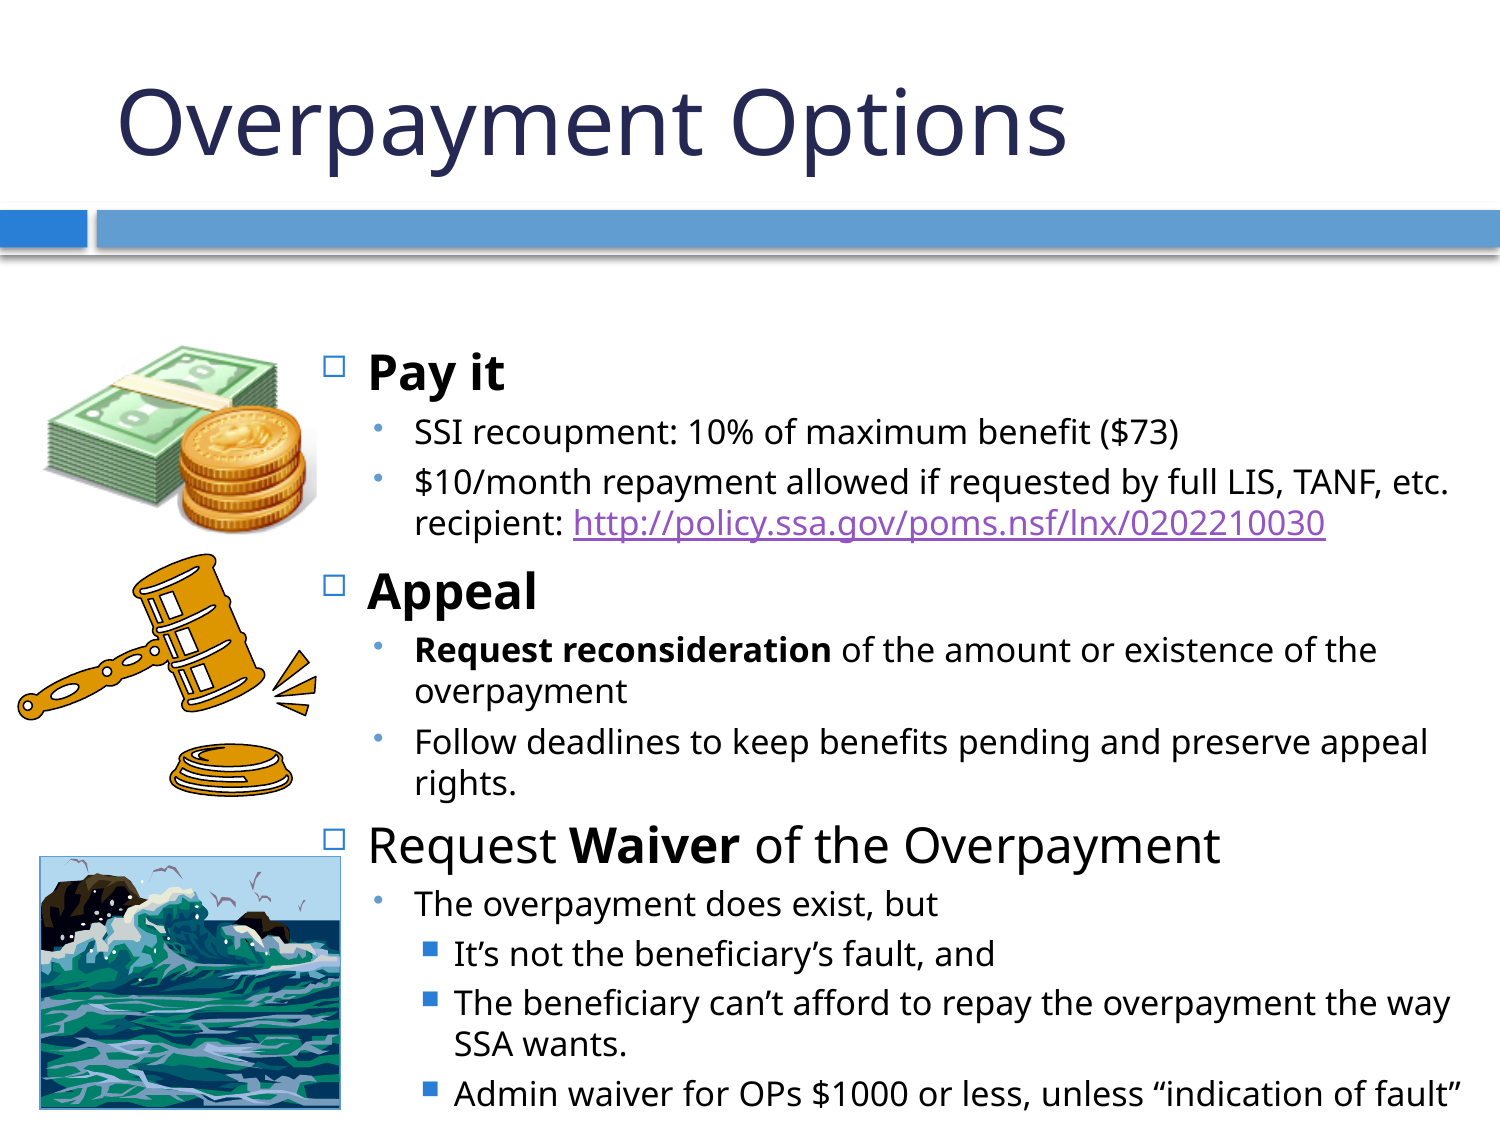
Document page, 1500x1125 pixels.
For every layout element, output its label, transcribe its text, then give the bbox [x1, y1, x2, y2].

list Pay it SSI recoupment: 10% of maximum benefit ($73) $10/month repayment allowed if requested by full LIS, TANF, etc. recipient: http://policy.ssa.gov/poms.nsf/lnx/0202210030 Appeal Request reconsideration of the amount or existence of the overpayment Follow deadlines to keep benefits pending and preserve appeal rights. Request Waiver of the Overpayment The overpayment does exist, but It’s not the beneficiary’s fault, and The beneficiary can’t afford to repay the overpayment the way SSA wants. Admin waiver for OPs $1000 or less, unless “indication of fault” [306, 262, 1500, 1125]
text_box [17, 554, 317, 797]
title Overpayment Options [100, 37, 1438, 200]
picture [40, 296, 323, 579]
picture [40, 857, 341, 1109]
